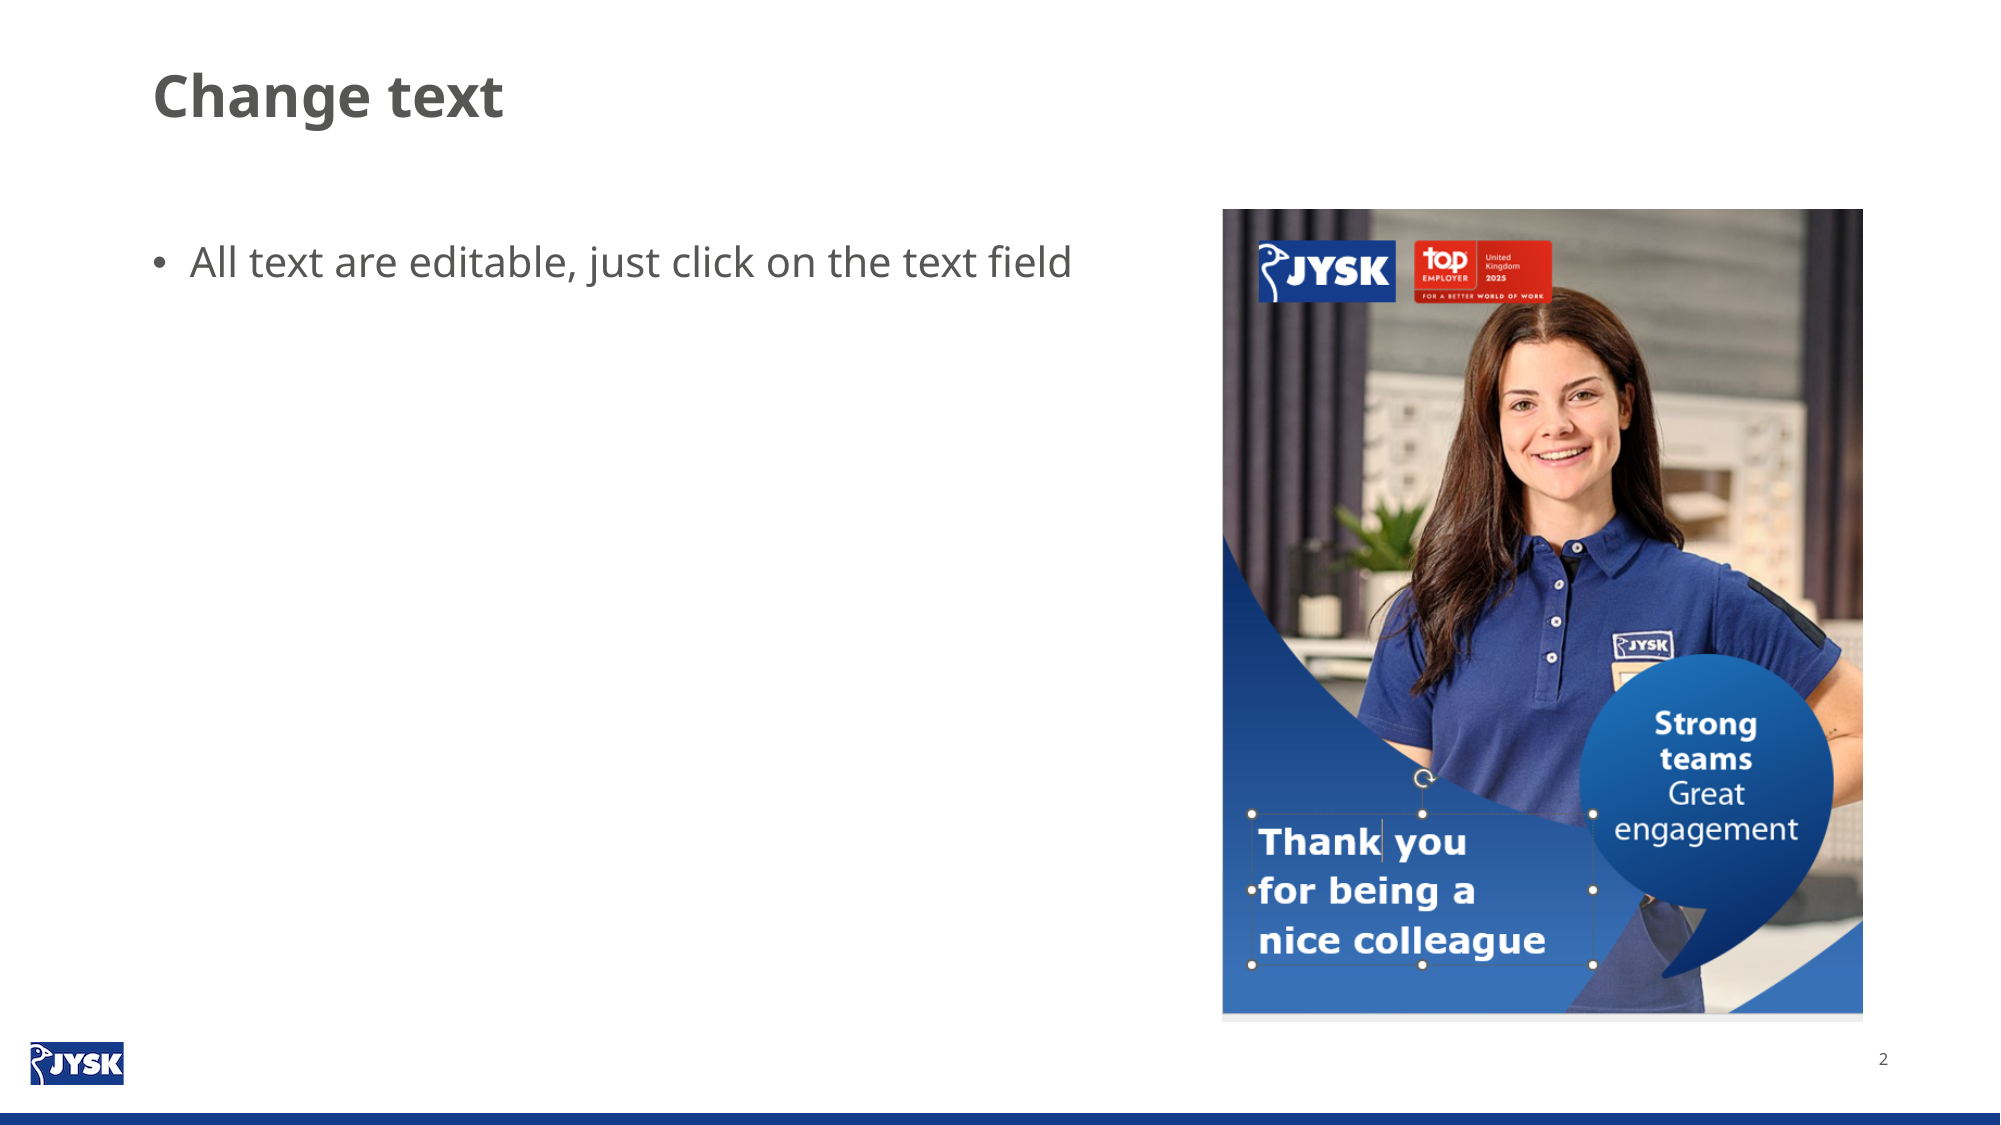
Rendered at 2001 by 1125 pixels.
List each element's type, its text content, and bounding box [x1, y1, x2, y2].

picture [1222, 209, 1863, 1022]
list All text are editable, just click on the text field [137, 234, 1863, 1028]
title Change text [137, 59, 1863, 210]
picture [30, 1042, 124, 1085]
